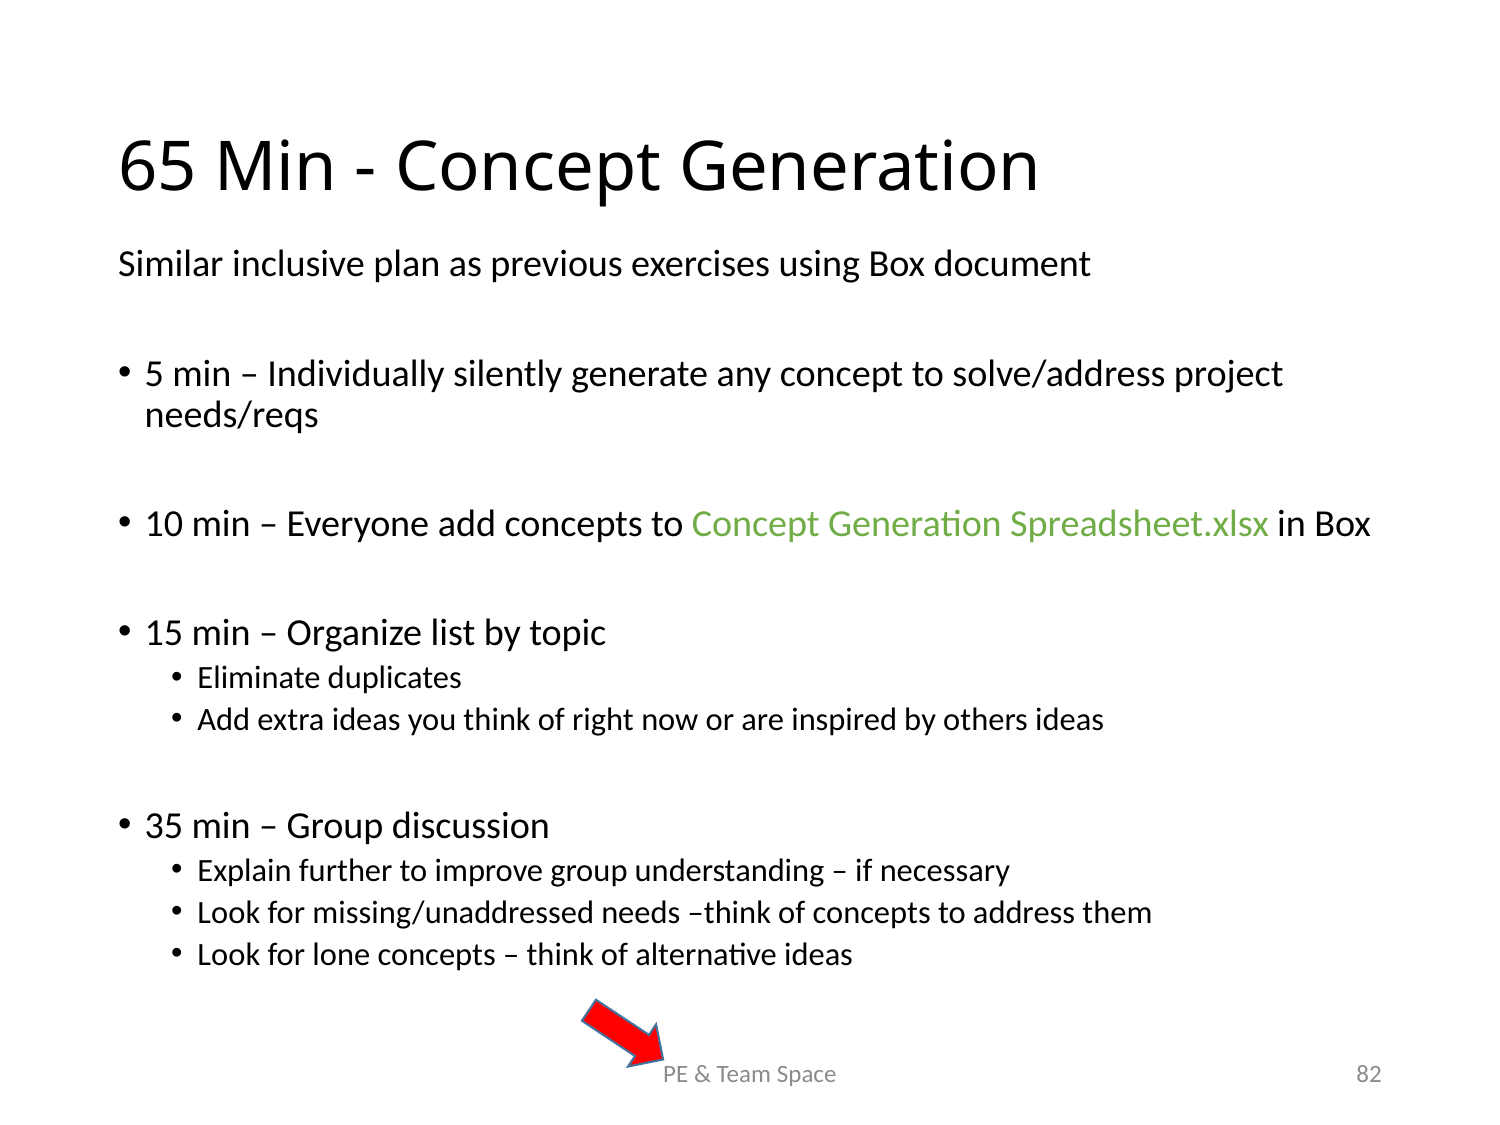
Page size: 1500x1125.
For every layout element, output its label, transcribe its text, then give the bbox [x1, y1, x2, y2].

footer PE & Team Space [496, 1042, 1004, 1103]
title 65 Min - Concept Generation [103, 59, 1397, 236]
text_box [580, 998, 665, 1069]
list Similar inclusive plan as previous exercises using Box document 5 min – Individually silently generate any concept to solve/address project needs/reqs 10 min – Everyone add concepts to Concept Generation Spreadsheet.xlsx in Box 15 min – Organize list by topic Eliminate duplicates Add extra ideas you think of right now or are inspired by others ideas 35 min – Group discussion Explain further to improve group understanding – if necessary Look for missing/unaddressed needs –think of concepts to address them Look for lone concepts – think of alternative ideas [103, 236, 1397, 1025]
slide_number 82 [1059, 1042, 1397, 1103]
